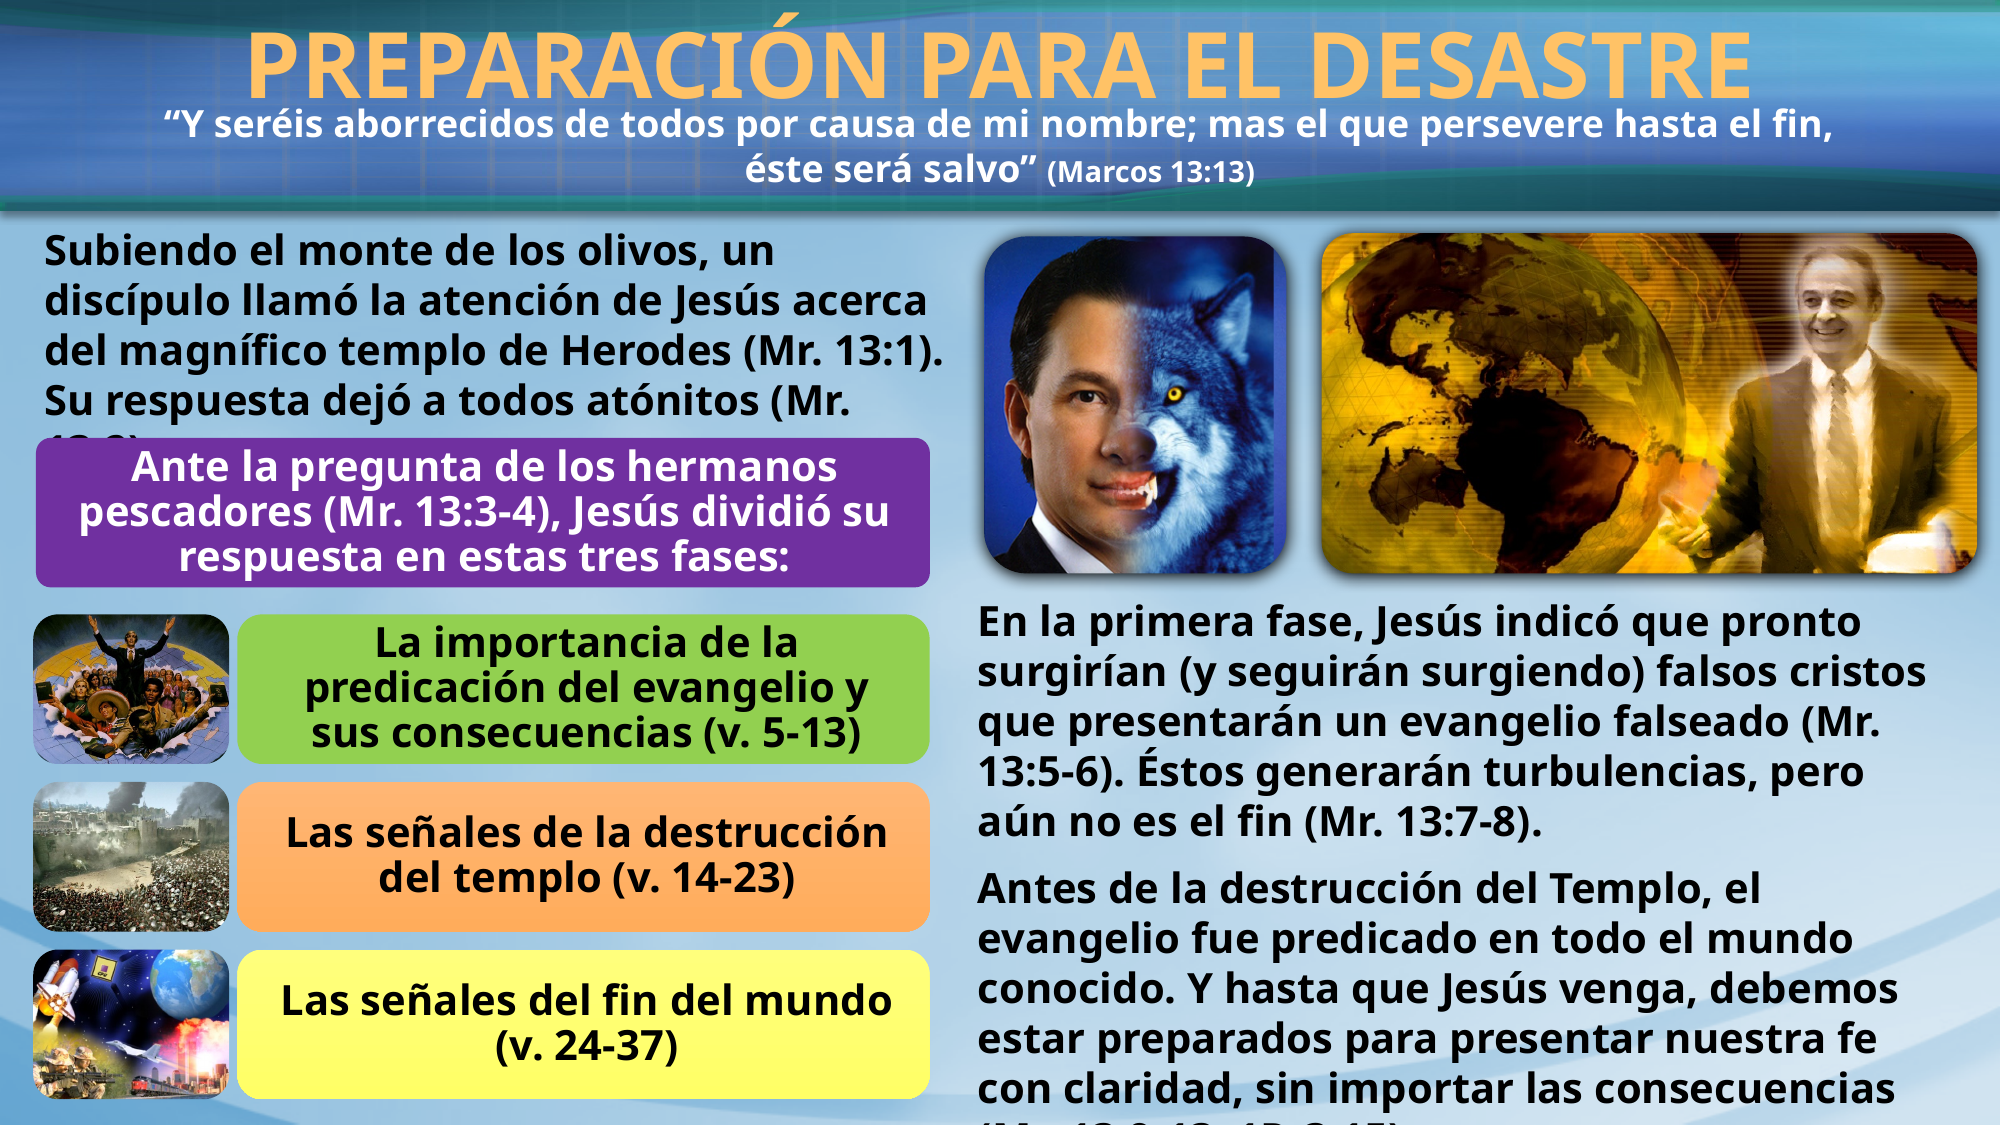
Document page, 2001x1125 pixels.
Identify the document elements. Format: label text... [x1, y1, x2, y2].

text_box Antes de la destrucción del Templo, el evangelio fue predicado en todo el mundo conocido. Y hasta que Jesús venga, debemos estar preparados para presentar nuestra fe con claridad, sin importar las consecuencias (Mr. 13:9-13; 1P. 3:15). [963, 854, 1963, 1125]
picture [983, 235, 1287, 574]
text_box Subiendo el monte de los olivos, un discípulo llamó la atención de Jesús acerca del magnífico templo de Herodes (Mr. 13:1). Su respuesta dejó a todos atónitos (Mr. 13:2). [29, 216, 964, 437]
text_box En la primera fase, Jesús indicó que pronto surgirían (y seguirán surgiendo) falsos cristos que presentarán un evangelio falseado (Mr. 13:5-6). Éstos generarán turbulencias, pero aún no es el fin (Mr. 13:7-8). [964, 587, 1963, 853]
text_box [0, 125, 2000, 212]
text_box “Y seréis aborrecidos de todos por causa de mi nombre; mas el que persevere hasta el fin, éste será salvo” (Marcos 13:13) [120, 93, 1880, 198]
text_box PREPARACIÓN PARA EL DESASTRE [0, 0, 2000, 125]
picture [1321, 232, 1978, 574]
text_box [21, 437, 964, 1101]
